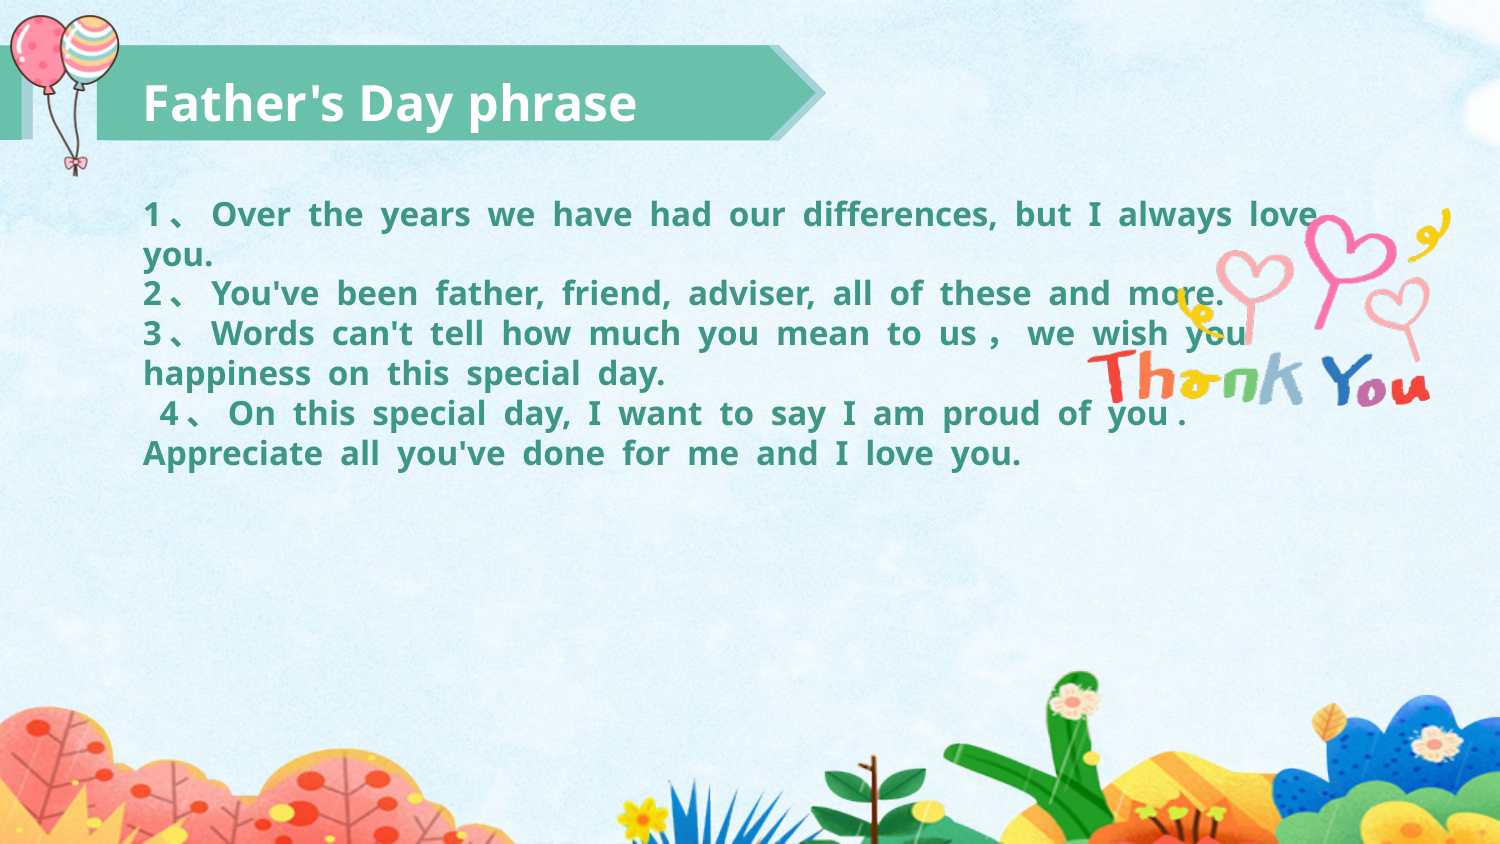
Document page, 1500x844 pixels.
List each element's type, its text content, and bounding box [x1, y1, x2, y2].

text_box [129, 44, 789, 64]
text_box Father's Day phrase [129, 64, 879, 139]
picture [0, 568, 1500, 844]
picture [1087, 208, 1451, 407]
text_box 1、Over the years we have had our differences, but I always love you. 2、You've been father, friend, adviser, all of these and more. 3、Words can't tell how much you mean to us，we wish you happiness on this special day. 4、On this special day, I want to say I am proud of you . Appreciate all you've done for me and I love you. [128, 185, 1375, 480]
picture [0, 0, 129, 187]
